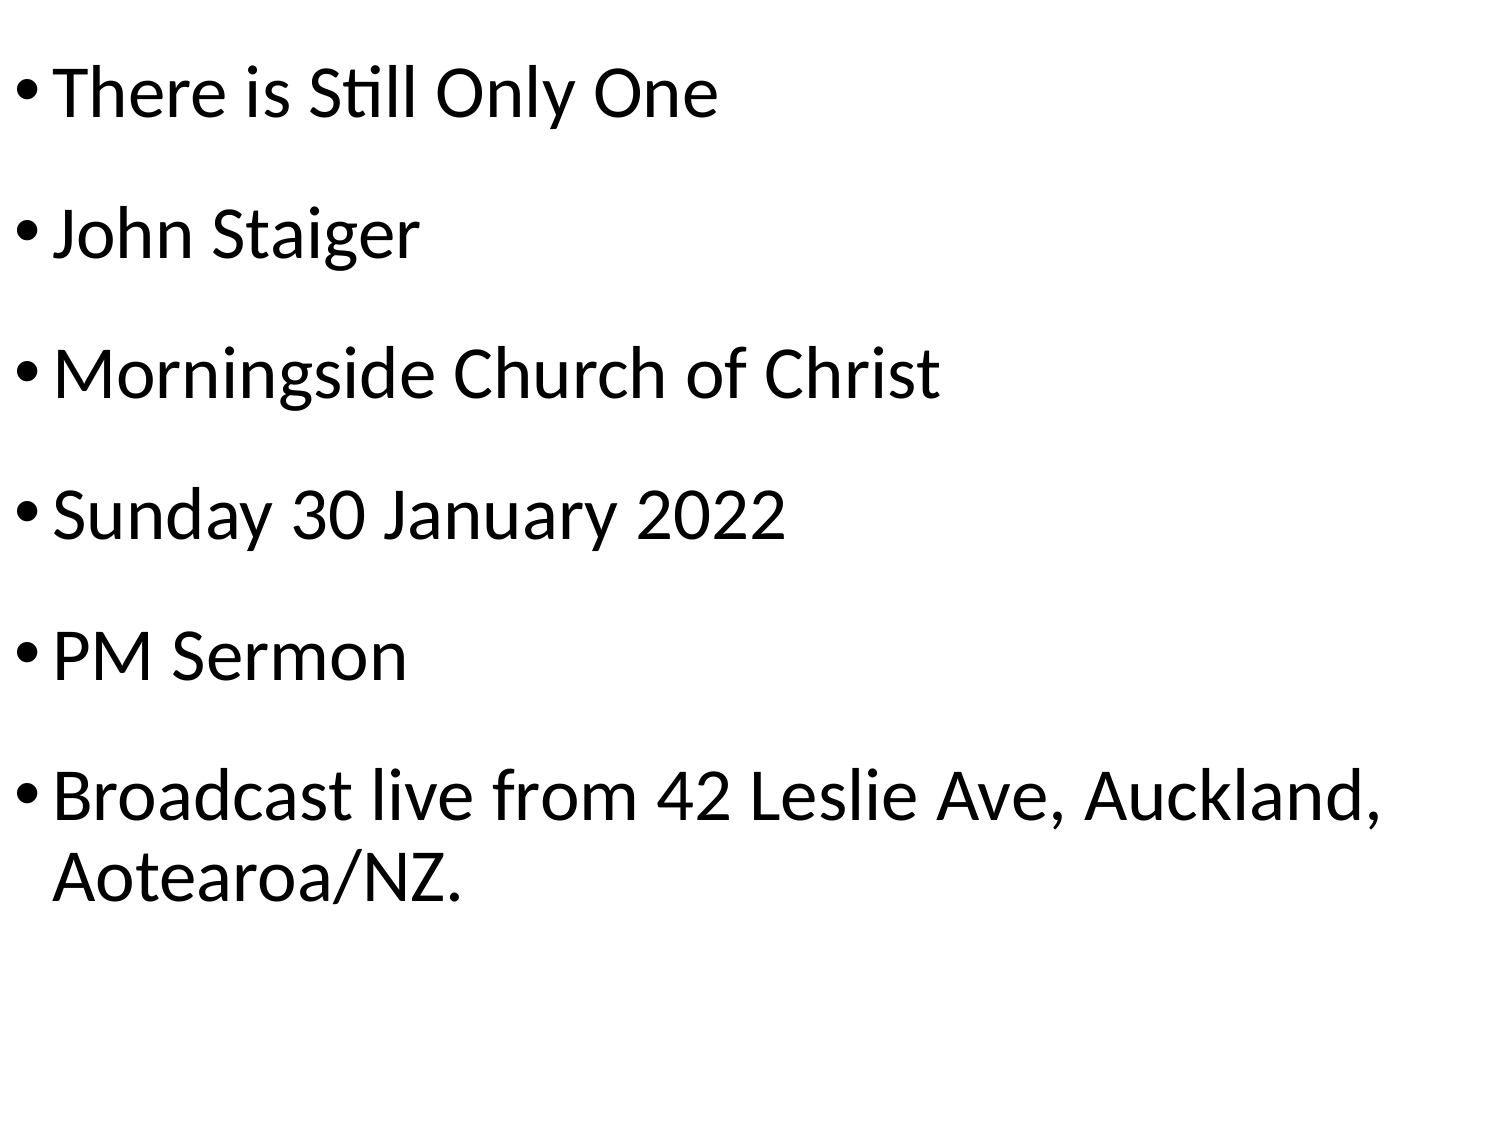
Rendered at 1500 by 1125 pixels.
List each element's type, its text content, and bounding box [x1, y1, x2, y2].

text_box There is Still Only One John Staiger Morningside Church of Christ Sunday 30 January 2022 PM Sermon Broadcast live from 42 Leslie Ave, Auckland, Aotearoa/NZ. [0, 45, 1500, 1125]
